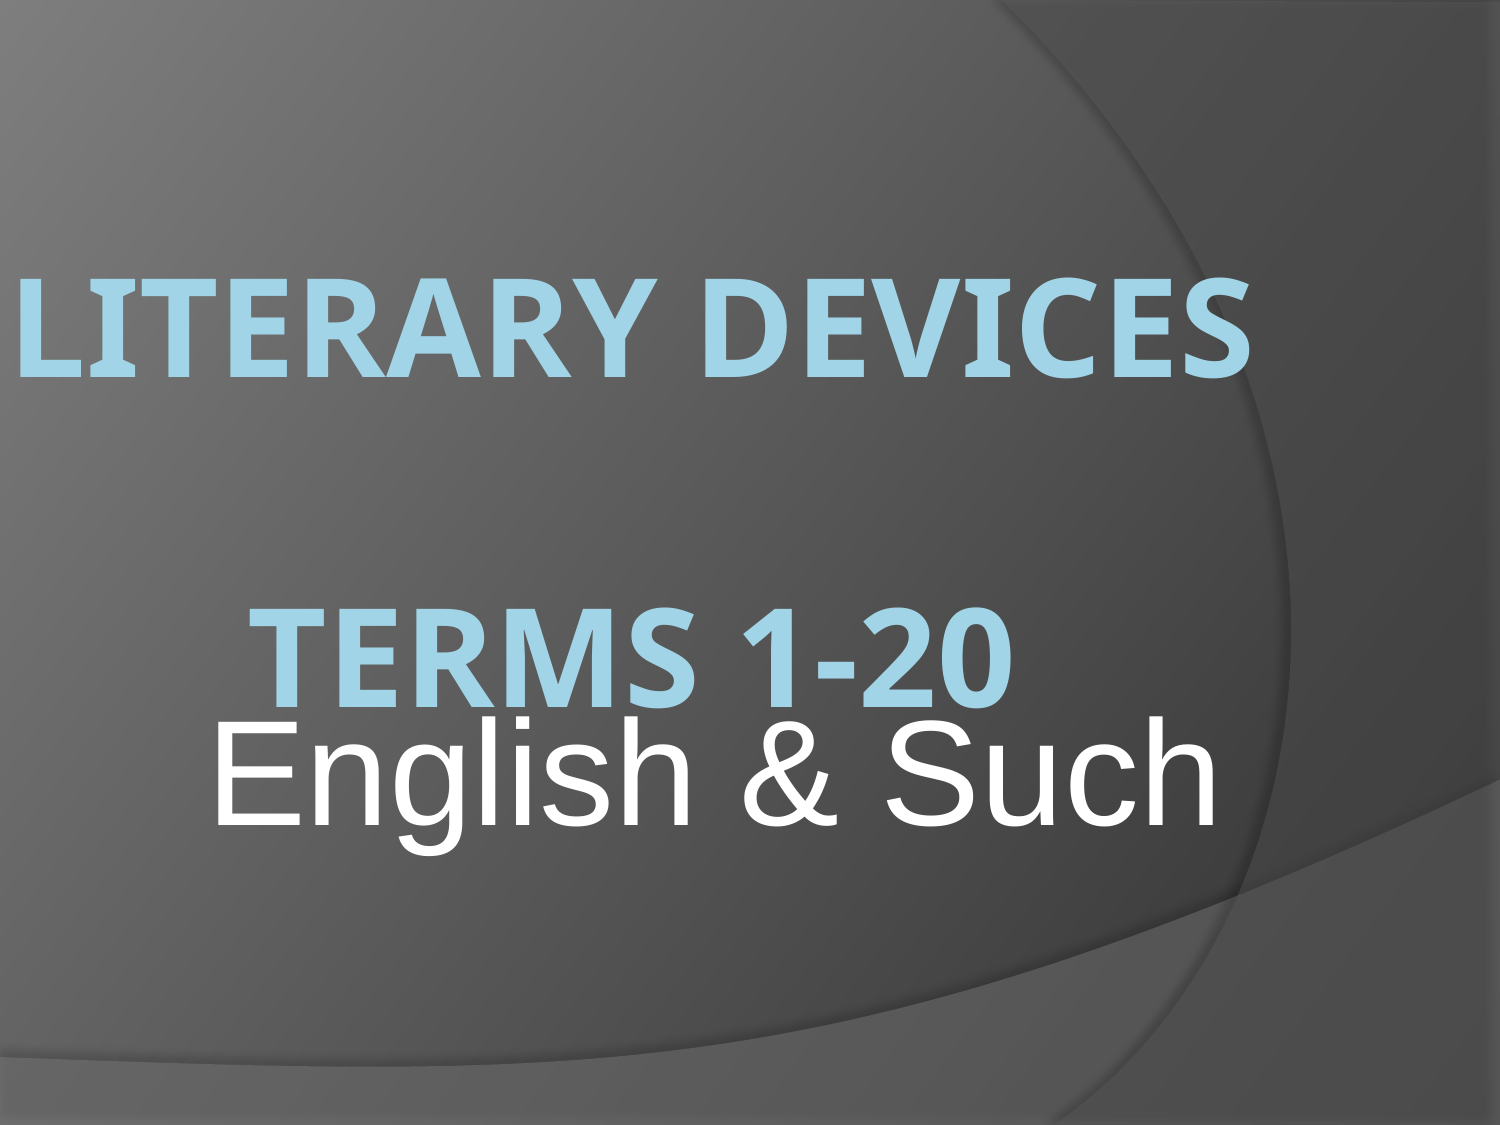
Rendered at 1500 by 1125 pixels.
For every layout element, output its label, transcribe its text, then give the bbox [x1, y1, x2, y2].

subtitle English & Such [168, 567, 1232, 856]
title Literary Devices Terms 1-20 [0, 233, 1265, 611]
